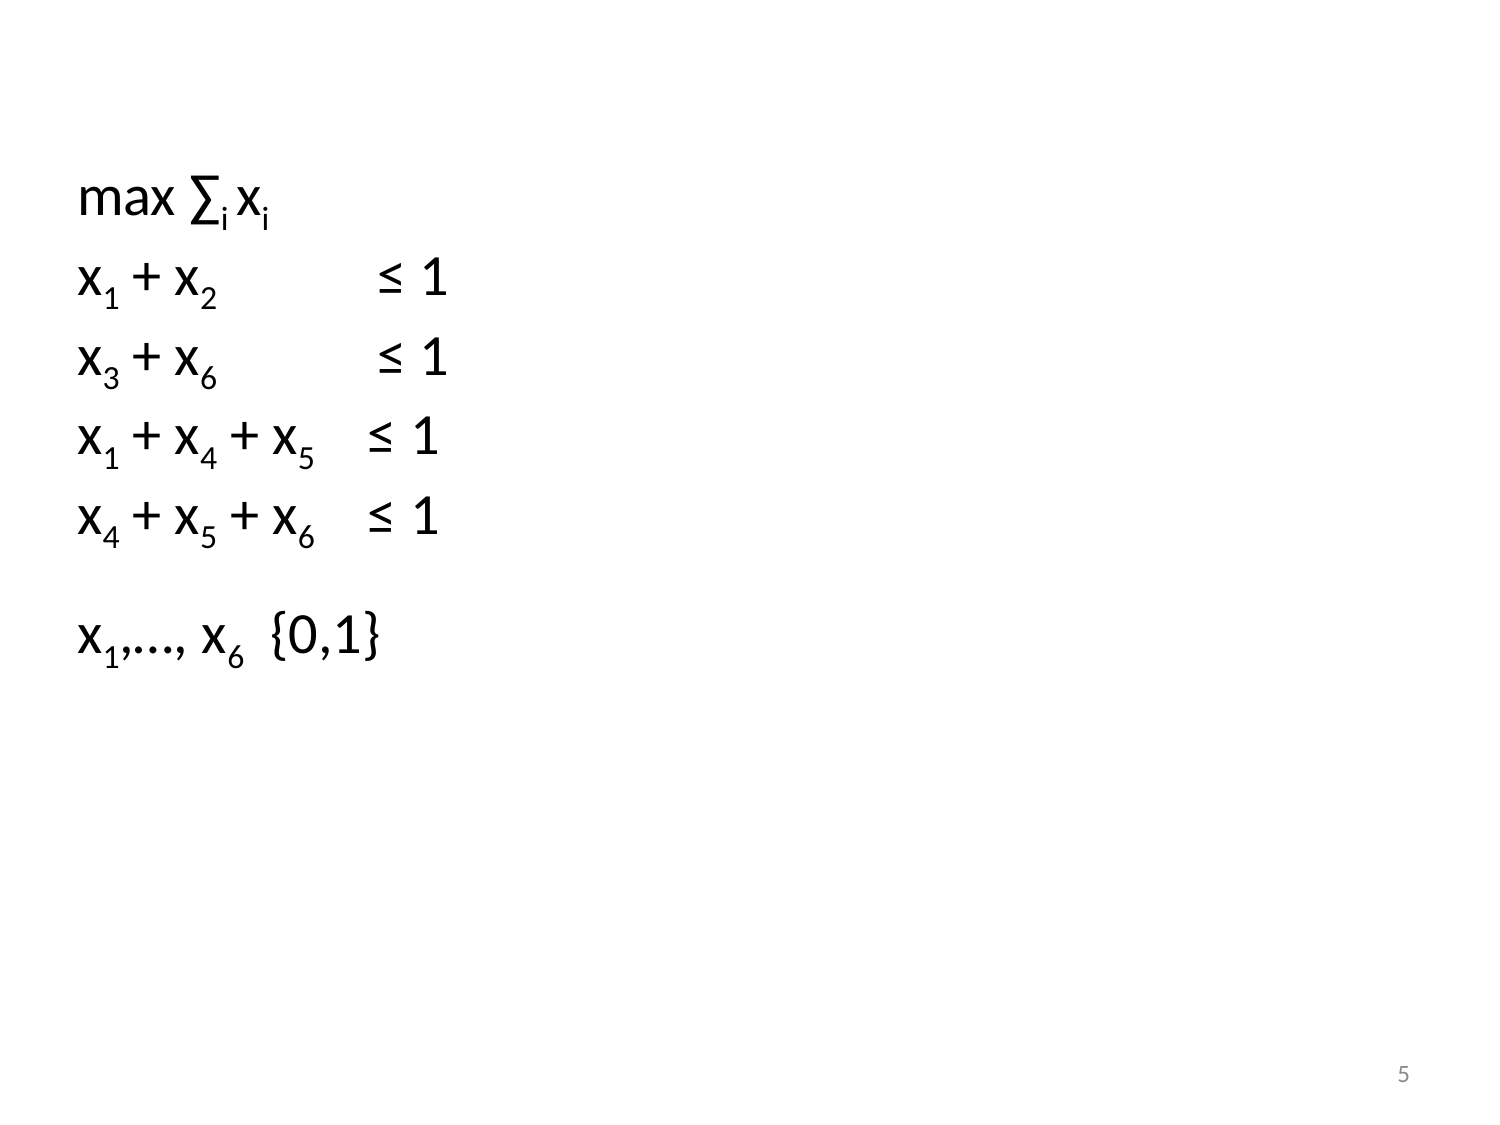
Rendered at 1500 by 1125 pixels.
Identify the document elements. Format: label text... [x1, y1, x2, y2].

slide_number 5 [1074, 1042, 1425, 1103]
